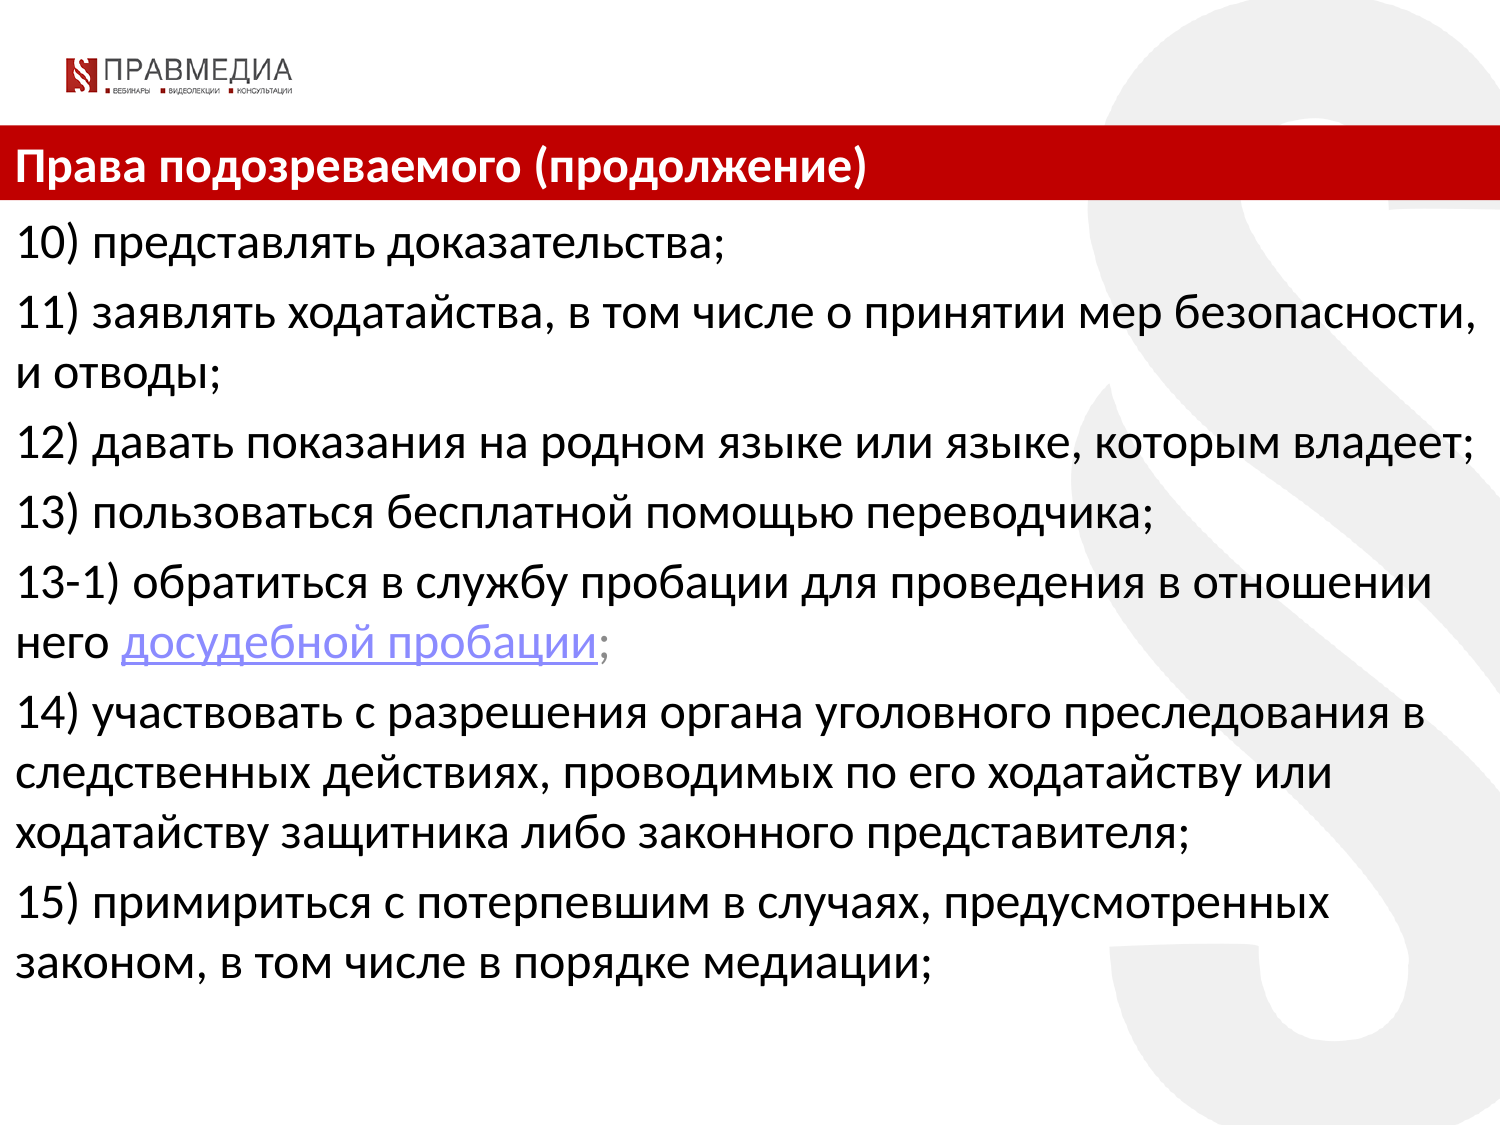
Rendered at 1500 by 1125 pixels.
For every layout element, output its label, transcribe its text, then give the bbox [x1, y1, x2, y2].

picture [0, 0, 1500, 125]
subtitle 10) представлять доказательства; 11) заявлять ходатайства, в том числе о принятии мер безопасности, и отводы; 12) давать показания на родном языке или языке, которым владеет; 13) пользоваться бесплатной помощью переводчика; 13-1) обратиться в службу пробации для проведения в отношении него досудебной пробации; 14) участвовать с разрешения органа уголовного преследования в следственных действиях, проводимых по его ходатайству или ходатайству защитника либо законного представителя; 15) примириться с потерпевшим в случаях, предусмотренных законом, в том числе в порядке медиации; [0, 201, 1500, 1125]
text_box Права подозреваемого (продолжение) [0, 125, 1500, 201]
